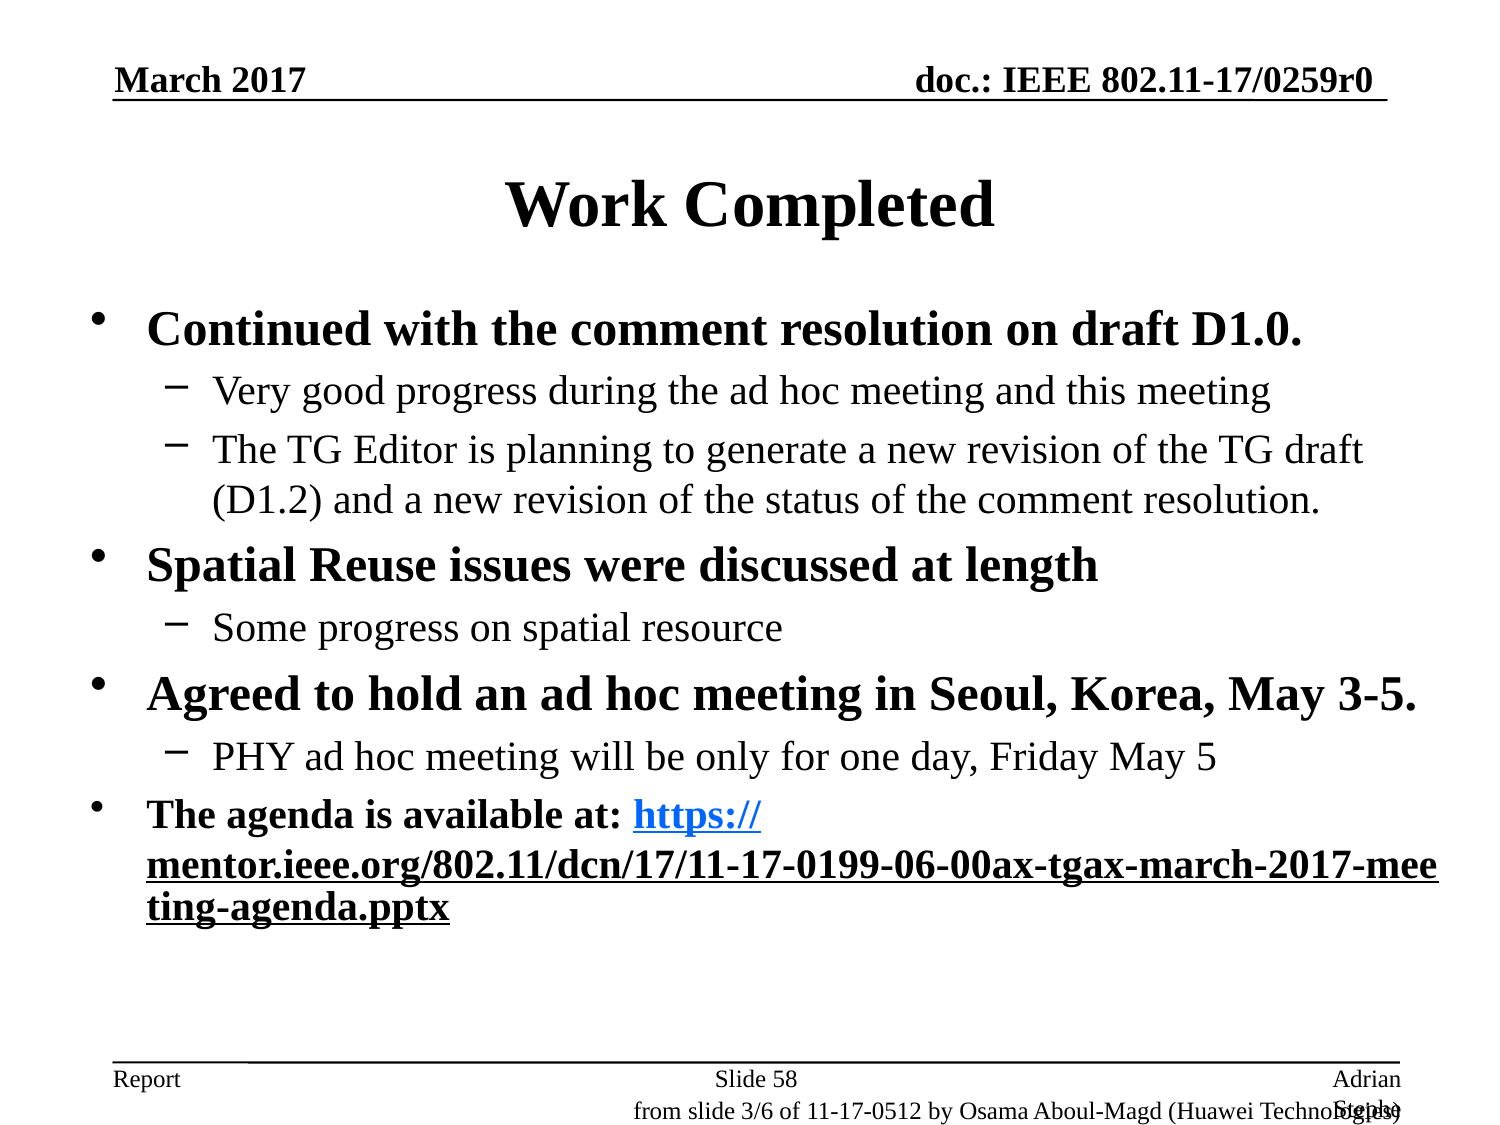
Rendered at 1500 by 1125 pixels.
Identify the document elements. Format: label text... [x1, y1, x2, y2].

list Continued with the comment resolution on draft D1.0. Very good progress during the ad hoc meeting and this meeting The TG Editor is planning to generate a new revision of the TG draft (D1.2) and a new revision of the status of the comment resolution. Spatial Reuse issues were discussed at length Some progress on spatial resource Agreed to hold an ad hoc meeting in Seoul, Korea, May 3-5. PHY ad hoc meeting will be only for one day, Friday May 5 The agenda is available at: https://mentor.ieee.org/802.11/dcn/17/11-17-0199-06-00ax-tgax-march-2017-meeting-agenda.pptx [75, 287, 1463, 1038]
text_box from slide 3/6 of 11-17-0512 by Osama Aboul-Magd (Huawei Technologies) [343, 1087, 1417, 1125]
footer Adrian Stephens, Intel Corporation [1324, 1061, 1402, 1087]
slide_number Slide 58 [711, 1061, 801, 1087]
title Work Completed [112, 112, 1388, 287]
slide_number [114, 54, 374, 101]
